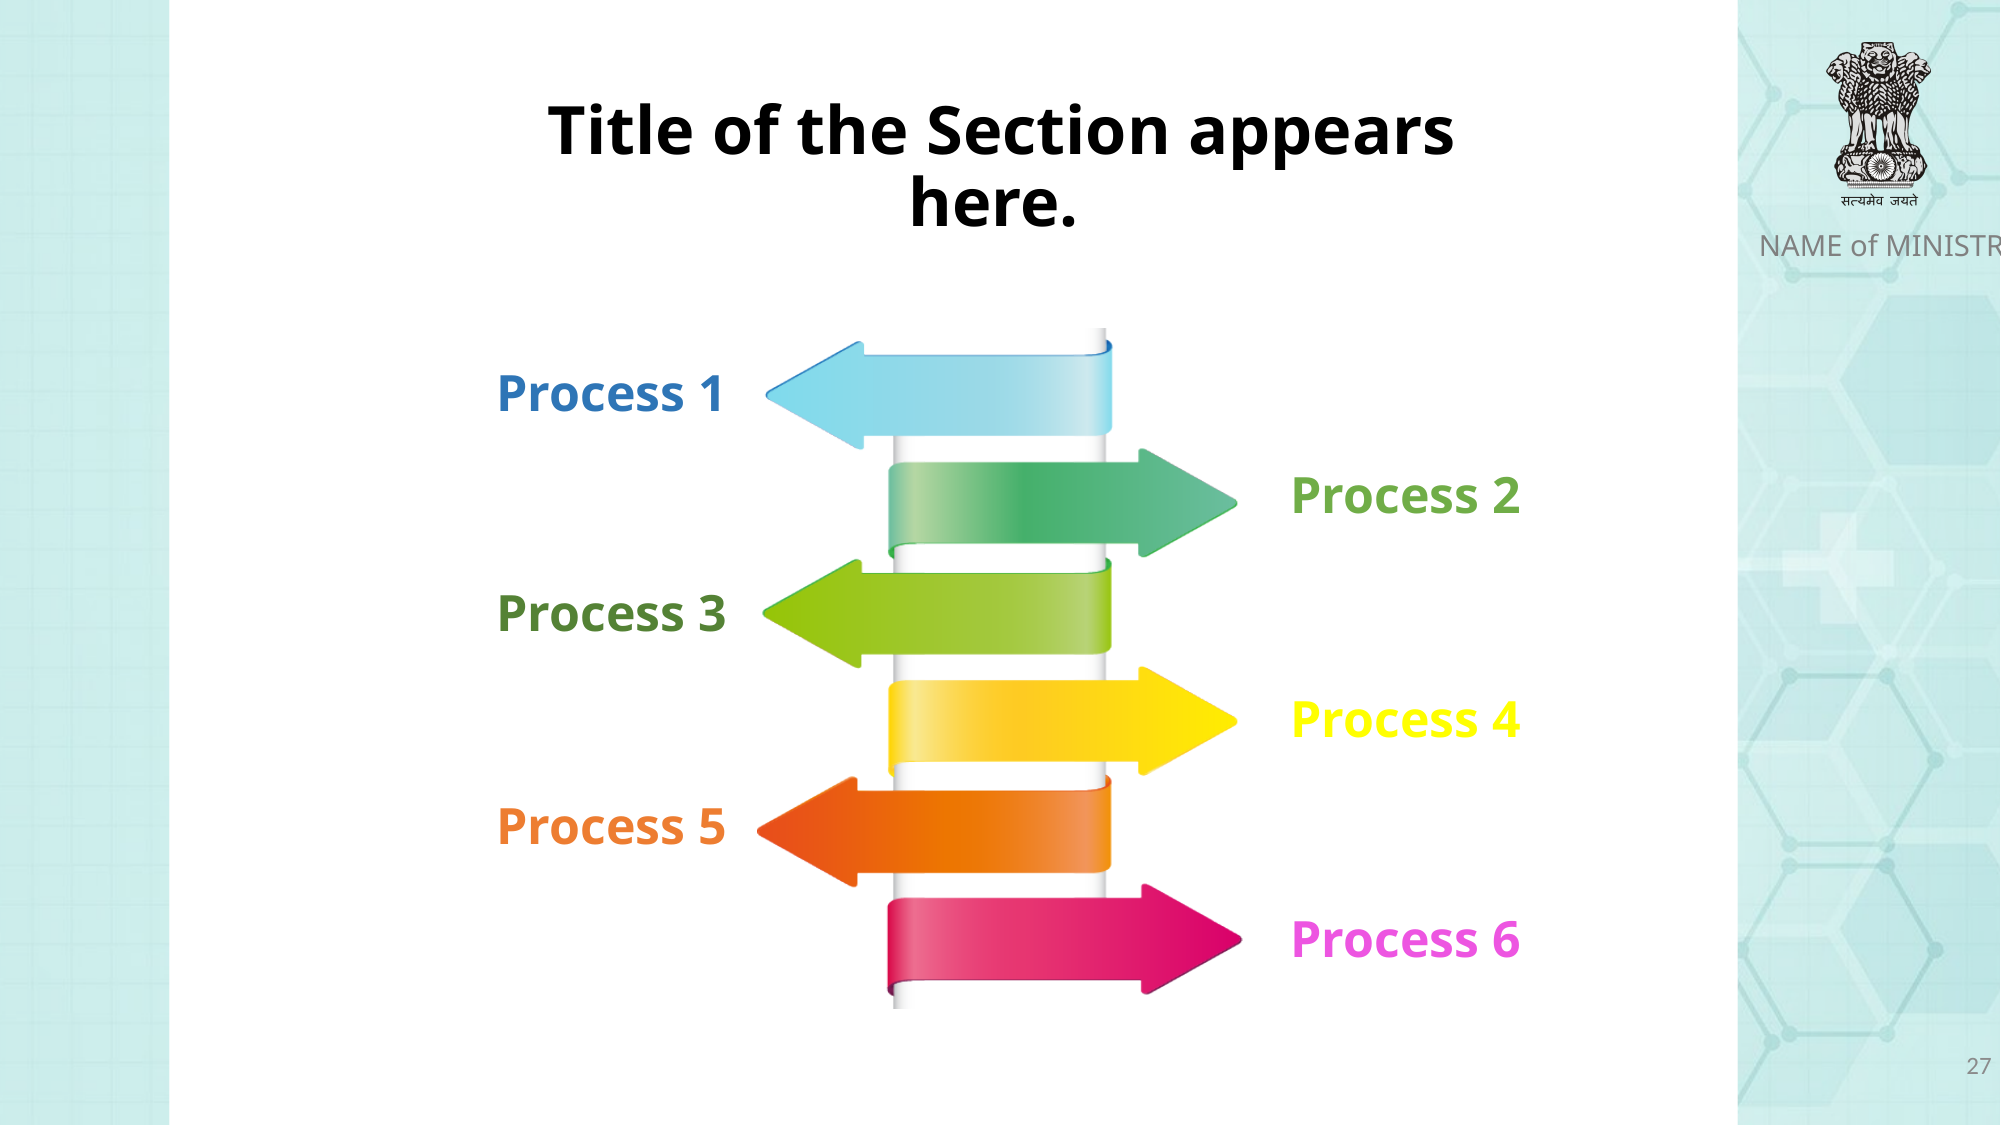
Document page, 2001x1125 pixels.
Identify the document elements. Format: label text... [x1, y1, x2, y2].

picture [1991, 237, 1999, 245]
text_box Process 5 [481, 786, 742, 862]
text_box Process 4 [1275, 680, 1536, 756]
text_box Process 3 [481, 574, 742, 649]
text_box Process 2 [1275, 456, 1536, 531]
slide_number 27 [1556, 1035, 2000, 1095]
text_box Title of the Section appears here. [491, 89, 1513, 249]
text_box Process 1 [111, 354, 757, 430]
text_box Process 6 [1275, 900, 1536, 975]
picture [0, 0, 2000, 1125]
